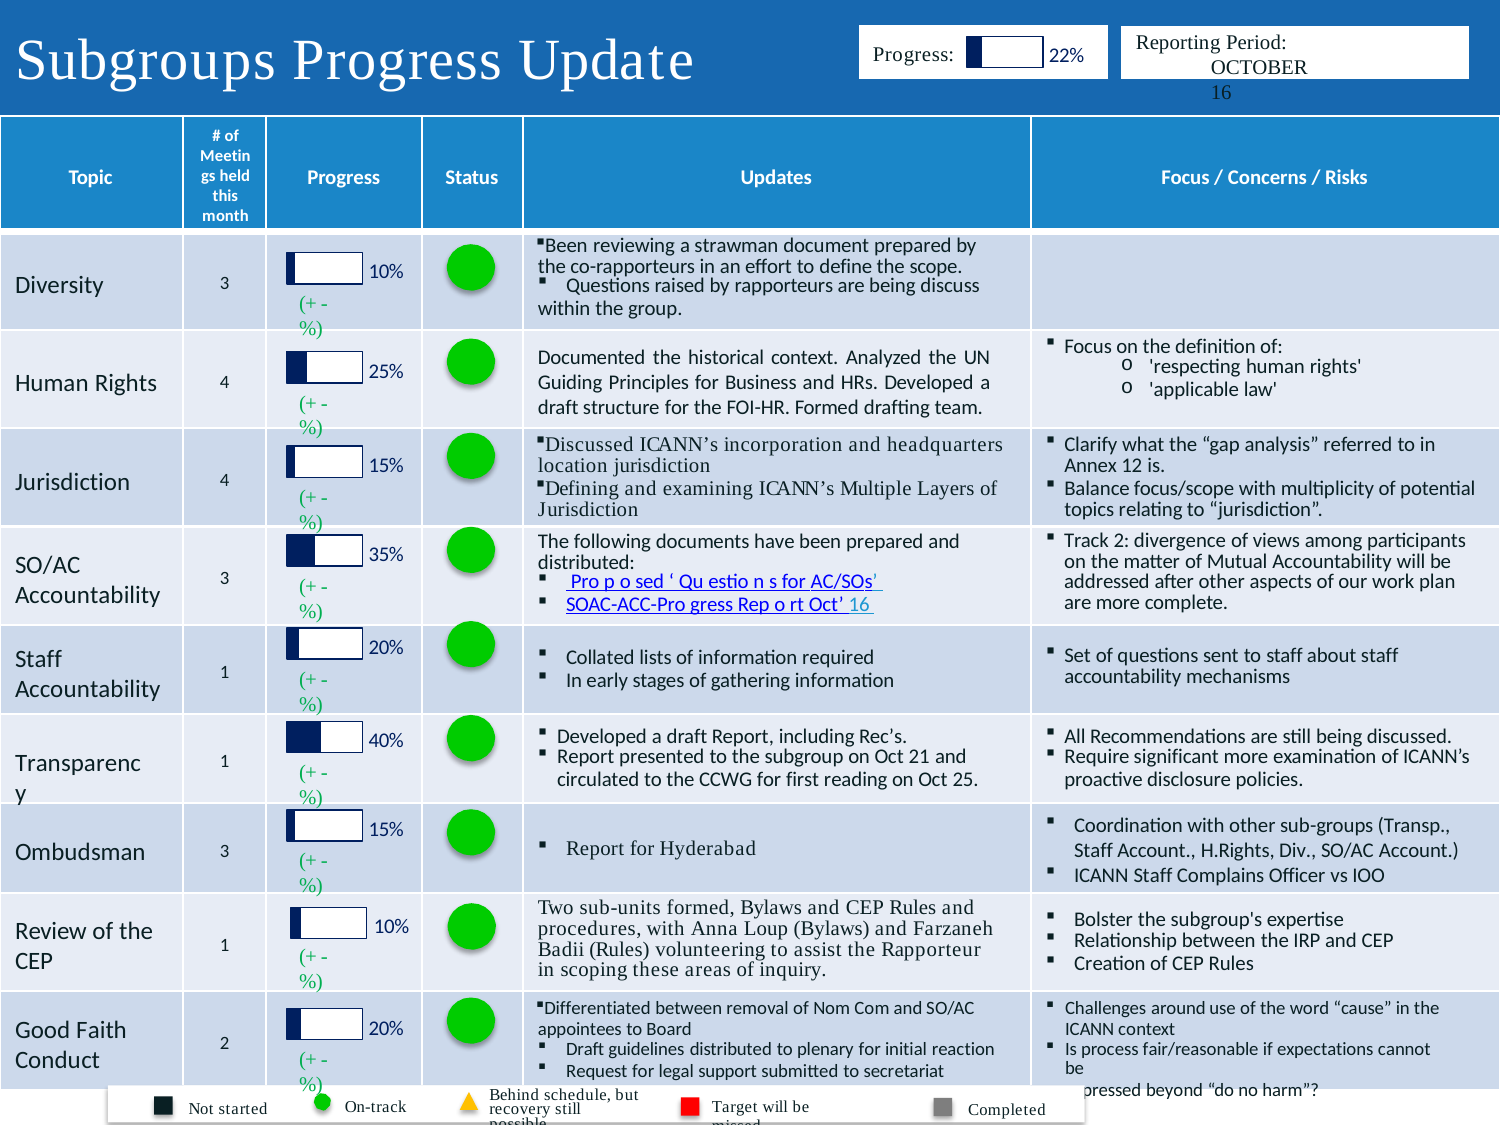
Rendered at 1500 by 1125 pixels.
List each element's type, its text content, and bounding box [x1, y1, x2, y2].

text_box [0, 330, 183, 428]
text_box [287, 809, 295, 842]
text_box [439, 523, 503, 584]
text_box Behind schedule, but recovery still possible [487, 1089, 642, 1125]
text_box [439, 429, 503, 490]
text_box [267, 714, 422, 802]
text_box [321, 721, 363, 753]
text_box [523, 714, 1030, 802]
text_box [184, 232, 266, 329]
text_box [423, 625, 522, 713]
text_box [267, 893, 422, 991]
text_box 15% [366, 815, 407, 841]
text_box Documented the historical context. Analyzed the UN Guiding Principles for Business and HRs. Developed a draft structure for the FOI-HR. Formed drafting team. [535, 343, 991, 419]
text_box [313, 1096, 331, 1111]
text_box [307, 351, 363, 383]
text_box [523, 803, 1030, 892]
text_box [0, 803, 183, 892]
text_box [423, 232, 522, 329]
text_box [1031, 803, 1499, 892]
text_box SO/AC Accountability [12, 548, 163, 609]
text_box [267, 625, 422, 713]
text_box Staff Accountability [12, 642, 163, 703]
text_box 1 [218, 932, 232, 956]
text_box [447, 903, 496, 950]
text_box Discussed ICANN’s incorporation and headquarters location jurisdiction Defining and examining ICANN’s Multiple Layers of Jurisdiction [535, 432, 1012, 521]
text_box [446, 809, 496, 856]
text_box [523, 330, 1030, 428]
text_box [107, 1085, 1085, 1123]
text_box [446, 244, 496, 291]
text_box [982, 36, 1043, 68]
text_box [292, 907, 301, 939]
text_box [267, 803, 422, 892]
text_box The following documents have been prepared and distributed: Pro p o sed ‘ Qu estio n s for AC/SOs’ SOAC-ACC-Pro gress Rep o rt Oct’ 16 [535, 532, 966, 616]
text_box Ombudsman [12, 835, 149, 866]
text_box [184, 330, 266, 428]
text_box (+ - %) [297, 847, 356, 898]
text_box [301, 907, 367, 939]
text_box [423, 429, 522, 526]
text_box [287, 721, 321, 753]
text_box Reporting Period: OCTOBER 16 [1133, 28, 1324, 104]
text_box [523, 429, 1030, 526]
text_box Status [443, 163, 502, 189]
text_box 20% [366, 633, 407, 659]
text_box All Recommendations are still being discussed. Require significant more examination of ICANN’s proactive disclosure policies. [1043, 724, 1478, 791]
text_box 22% [1046, 41, 1087, 67]
text_box 25% [366, 357, 407, 383]
text_box 3 [218, 565, 232, 589]
text_box [0, 527, 183, 624]
text_box [184, 992, 266, 1082]
text_box 1 [218, 659, 232, 683]
text_box [523, 117, 1030, 231]
text_box 10% [371, 913, 412, 939]
text_box [673, 1094, 707, 1125]
text_box Diversity [12, 268, 106, 299]
text_box [439, 994, 503, 1055]
text_box [423, 714, 522, 802]
text_box [100, 1082, 297, 1125]
text_box [1031, 714, 1499, 802]
text_box [147, 1093, 180, 1125]
text_box [299, 628, 363, 660]
text_box [267, 232, 422, 329]
text_box [459, 1091, 479, 1110]
text_box [967, 36, 982, 68]
text_box 3 [218, 270, 232, 294]
text_box [287, 1008, 300, 1040]
text_box [858, 24, 1109, 80]
text_box 2 [218, 1030, 232, 1054]
text_box [307, 1096, 338, 1122]
text_box [439, 711, 503, 773]
text_box [267, 330, 422, 428]
text_box [446, 432, 496, 479]
text_box Topic [66, 163, 118, 189]
text_box Set of questions sent to staff about staff accountability mechanisms [1043, 645, 1405, 688]
text_box Report for Hyderabad [535, 834, 757, 860]
text_box [184, 117, 266, 231]
text_box Track 2: divergence of views among participants on the matter of Mutual Accountability will be addressed after other aspects of our work plan are more complete. [1043, 531, 1473, 614]
text_box (+ - %) [297, 289, 356, 340]
text_box [184, 714, 266, 802]
text_box [423, 117, 522, 231]
text_box [0, 714, 183, 802]
text_box [0, 232, 183, 329]
text_box [423, 803, 522, 892]
text_box [267, 429, 422, 526]
text_box [295, 446, 363, 478]
text_box Not started [186, 1097, 270, 1118]
text_box 35% [366, 540, 407, 566]
text_box [446, 621, 496, 668]
text_box Collated lists of information required In early stages of gathering information [535, 645, 902, 692]
text_box Developed a draft Report, including Rec’s. Report presented to the subgroup on Oct 21 and circulated to the CCWG for first reading on Oct 25. [535, 724, 985, 791]
text_box [423, 330, 522, 428]
text_box (+ - %) [297, 1045, 356, 1096]
text_box [439, 617, 503, 678]
text_box [1031, 232, 1499, 329]
text_box Progress: [870, 40, 958, 66]
text_box Focus / Concerns / Risks [1159, 163, 1371, 189]
text_box [446, 526, 496, 573]
text_box Coordination with other sub-groups (Transp., Staff Account., H.Rights, Div., SO/AC Account.) ICANN Staff Complains Officer vs IOO [1043, 811, 1467, 887]
text_box [0, 893, 183, 991]
text_box [184, 429, 266, 526]
text_box Clarify what the “gap analysis” referred to in Annex 12 is. Balance focus/scope with multiplicity of potential topics relating to “jurisdiction”. [1043, 432, 1484, 521]
text_box [523, 625, 1030, 713]
text_box (+ - %) [297, 483, 356, 534]
text_box [0, 0, 1500, 116]
text_box [680, 1097, 700, 1116]
text_box [439, 805, 503, 867]
text_box [452, 1088, 486, 1121]
text_box [287, 252, 295, 284]
text_box [446, 338, 496, 385]
text_box [926, 1094, 960, 1125]
text_box [1031, 117, 1499, 231]
text_box [267, 992, 422, 1082]
text_box [0, 992, 183, 1089]
text_box Subgroups Progress Update [12, 21, 698, 92]
text_box [295, 252, 363, 284]
text_box [300, 1008, 363, 1040]
text_box (+ - %) [297, 572, 356, 623]
text_box Review of the CEP [12, 915, 157, 975]
text_box [523, 232, 1030, 329]
text_box [0, 117, 183, 231]
text_box [267, 117, 422, 231]
text_box [356, 1082, 1092, 1125]
text_box Bolster the subgroup's expertise Relationship between the IRP and CEP Creation of CEP Rules [1043, 908, 1398, 975]
text_box [184, 893, 266, 991]
text_box [287, 534, 314, 567]
text_box [1031, 330, 1499, 428]
text_box [1031, 893, 1499, 991]
text_box [1120, 25, 1470, 81]
text_box (+ - %) [297, 758, 356, 809]
text_box 15% [366, 451, 407, 477]
text_box Target will be missed [709, 1095, 862, 1125]
text_box [933, 1097, 953, 1117]
text_box Two sub-units formed, Bylaws and CEP Rules and procedures, with Anna Loup (Bylaws) and Farzaneh Badii (Rules) volunteering to assist the Rapporteur in scoping these areas of inquiry. [535, 898, 999, 982]
text_box 20% [366, 1014, 407, 1040]
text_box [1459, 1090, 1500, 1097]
text_box [440, 899, 503, 961]
text_box [446, 997, 496, 1044]
text_box Jurisdiction [12, 465, 133, 496]
text_box [1031, 527, 1499, 624]
text_box [523, 893, 1030, 991]
text_box [439, 240, 503, 302]
text_box Challenges around use of the word “cause” in the ICANN context Is process fair/reasonable if expectations cannot be expressed beyond “do no harm”? [1043, 997, 1459, 1101]
text_box [1031, 429, 1499, 526]
text_box Human Rights [12, 366, 159, 397]
text_box [184, 527, 266, 624]
text_box 1 [218, 748, 232, 772]
text_box [523, 992, 1030, 1082]
text_box [184, 625, 266, 713]
text_box Completed [966, 1098, 1048, 1119]
text_box [423, 992, 522, 1082]
text_box Progress [305, 163, 384, 189]
text_box [287, 628, 299, 660]
text_box (+ - %) [297, 665, 356, 716]
text_box [287, 351, 307, 383]
text_box (+ - %) [297, 942, 356, 993]
text_box 10% [366, 258, 407, 283]
text_box [267, 527, 422, 624]
text_box [439, 335, 503, 396]
text_box [1031, 625, 1499, 713]
text_box (+ - %) [297, 389, 356, 439]
text_box Focus on the definition of: 'respecting human rights' 'applicable law' [1043, 334, 1366, 401]
text_box [1031, 992, 1499, 1089]
text_box On-track [342, 1095, 409, 1116]
text_box 4 [218, 467, 232, 491]
text_box [314, 534, 363, 567]
text_box 4 [218, 369, 232, 392]
text_box [446, 714, 496, 762]
text_box [423, 893, 522, 991]
text_box # of Meetin gs held this month [197, 124, 253, 225]
text_box [295, 809, 363, 842]
text_box [287, 446, 295, 478]
text_box [0, 429, 183, 526]
text_box [184, 803, 266, 892]
text_box [523, 527, 1030, 624]
text_box Updates [738, 163, 816, 189]
text_box [0, 625, 183, 713]
text_box Been reviewing a strawman document prepared by the co-rapporteurs in an effort to define the scope. Questions raised by rapporteurs are being discuss within the group. [535, 235, 1002, 320]
text_box 3 [218, 838, 232, 861]
text_box Transparency [12, 746, 153, 807]
text_box Differentiated between removal of Nom Com and SO/AC appointees to Board Draft guidelines distributed to plenary for initial reaction Request for legal support submitted to secretariat [535, 997, 1000, 1082]
text_box 40% [366, 726, 407, 752]
text_box Good Faith Conduct [12, 1013, 129, 1074]
text_box [154, 1096, 173, 1115]
text_box [423, 527, 522, 624]
